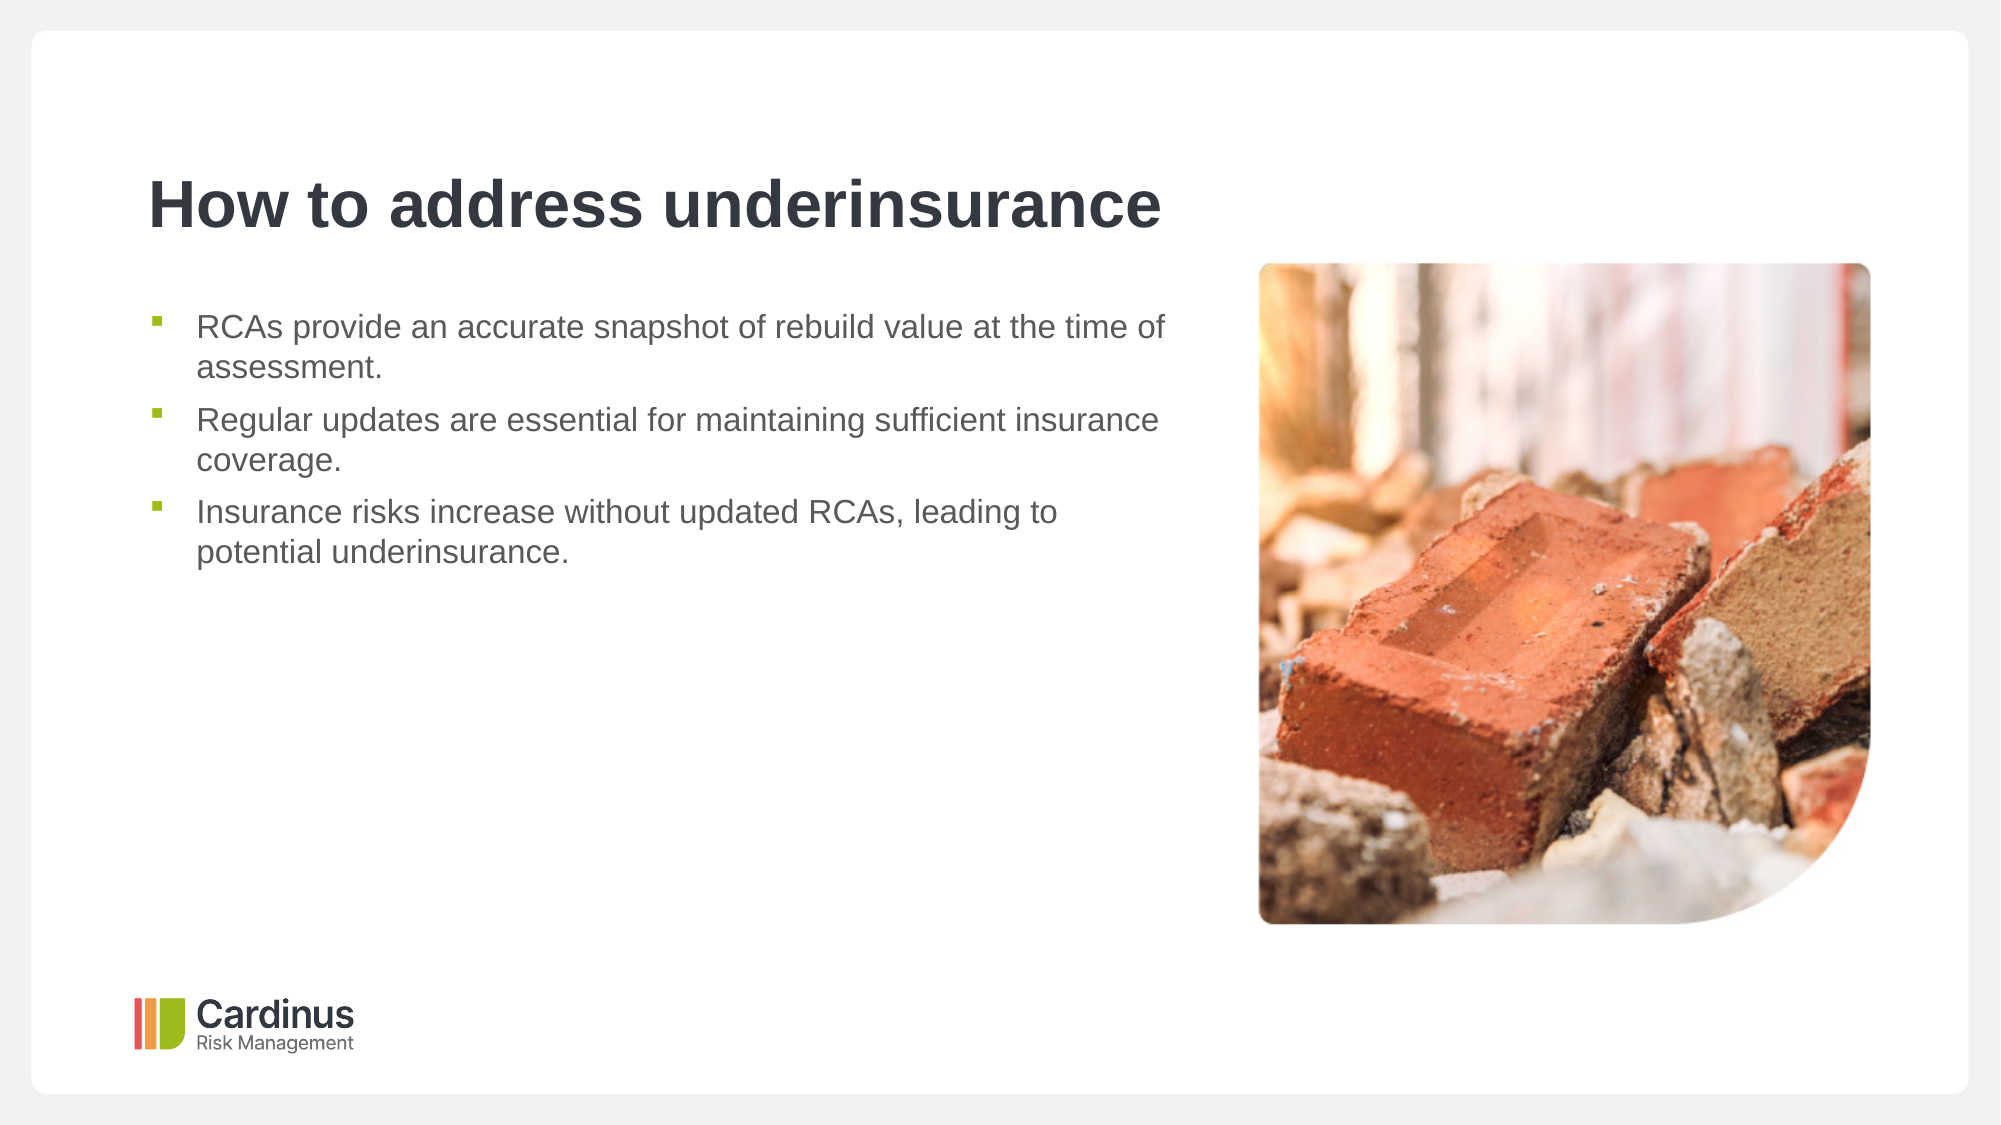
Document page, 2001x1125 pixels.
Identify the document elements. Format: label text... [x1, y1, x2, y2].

list How to address underinsurance [133, 133, 1851, 232]
picture [133, 997, 354, 1054]
text_box RCAs provide an accurate snapshot of rebuild value at the time of assessment. Regular updates are essential for maintaining sufficient insurance coverage. Insurance risks increase without updated RCAs, leading to potential underinsurance. [134, 298, 1207, 578]
picture [1244, 251, 1888, 937]
